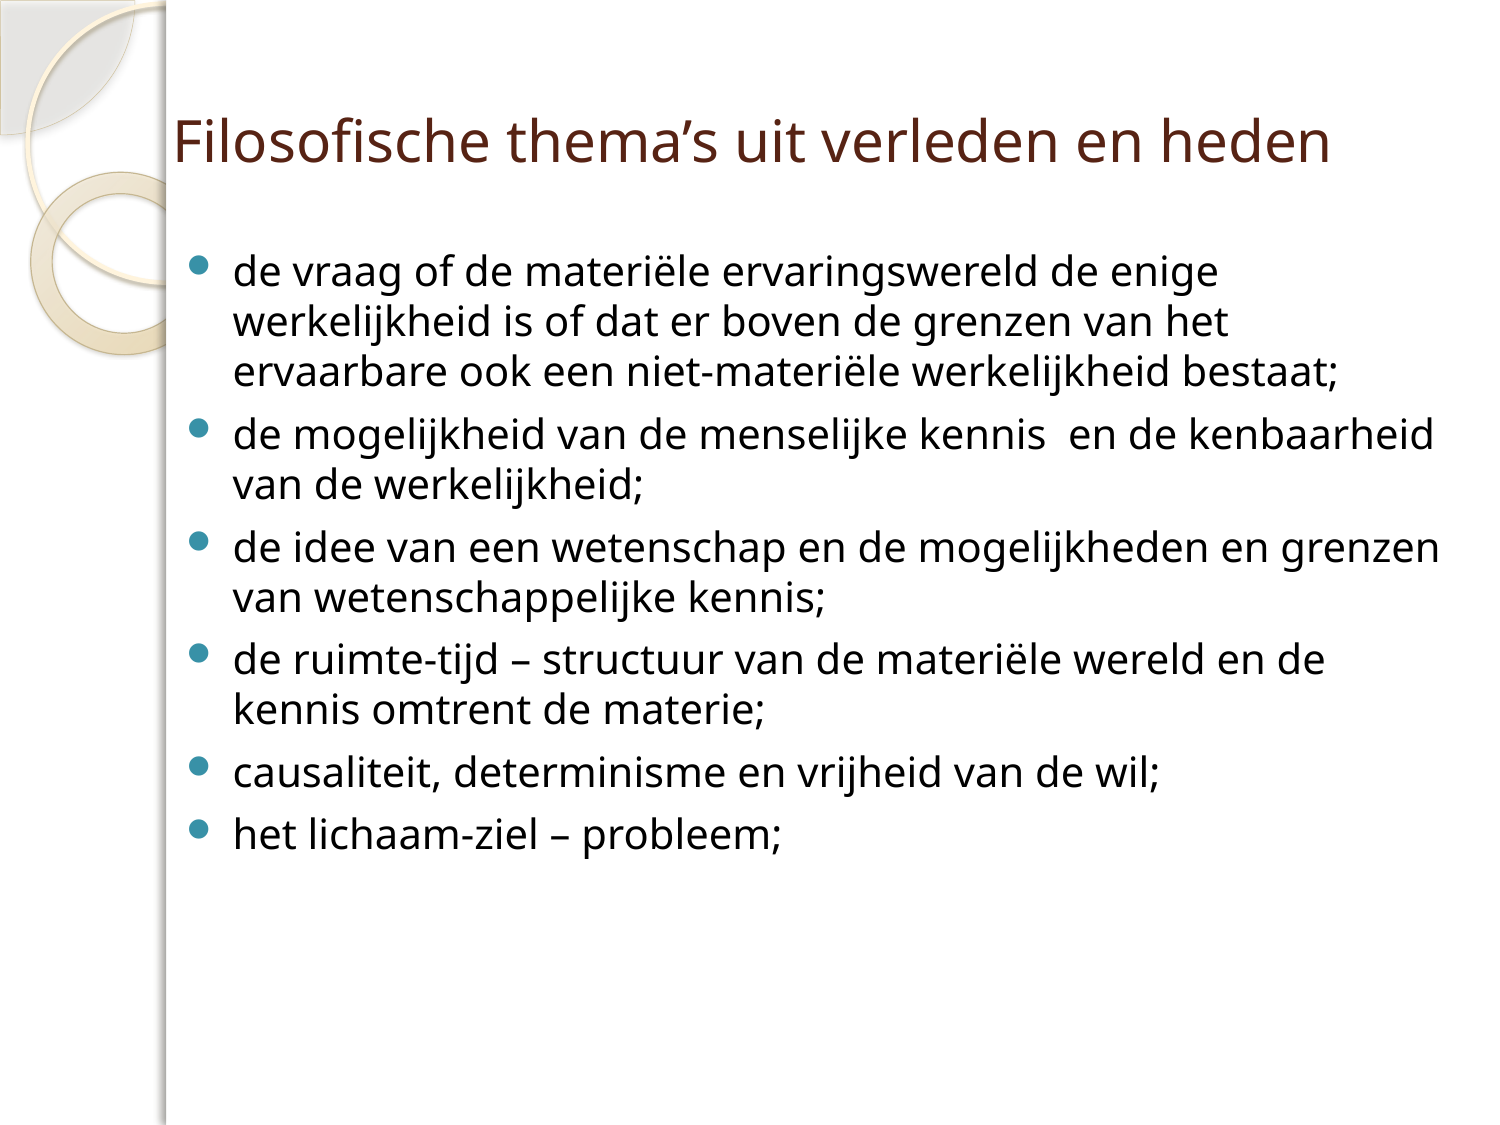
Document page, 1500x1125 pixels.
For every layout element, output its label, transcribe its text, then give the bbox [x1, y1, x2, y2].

title Filosofische thema’s uit verleden en heden [157, 45, 1466, 233]
list de vraag of de materiële ervaringswereld de enige werkelijkheid is of dat er boven de grenzen van het ervaarbare ook een niet-materiële werkelijkheid bestaat; de mogelijkheid van de menselijke kennis en de kenbaarheid van de werkelijkheid; de idee van een wetenschap en de mogelijkheden en grenzen van wetenschappelijke kennis; de ruimte-tijd – structuur van de materiële wereld en de kennis omtrent de materie; causaliteit, determinisme en vrijheid van de wil; het lichaam-ziel – probleem; [157, 237, 1466, 1025]
